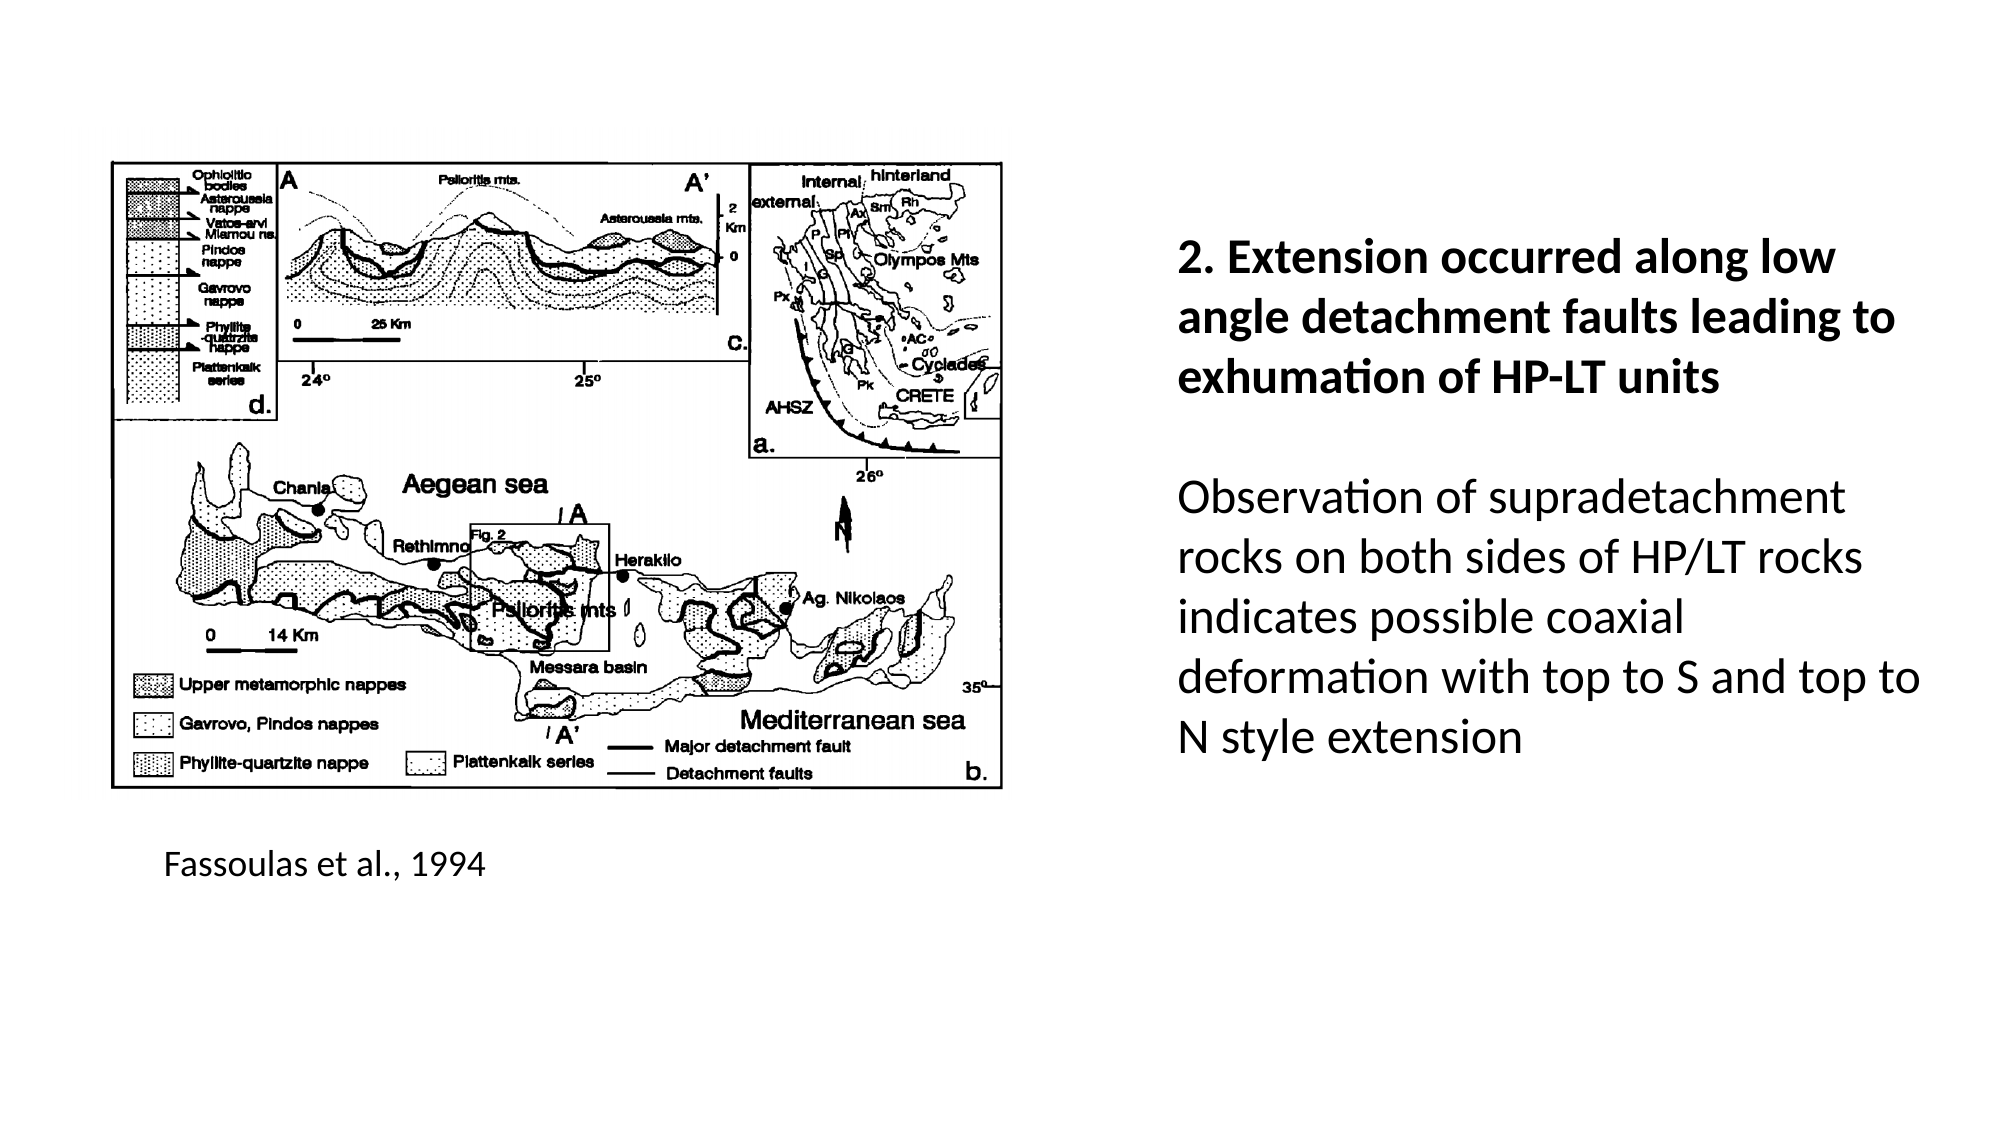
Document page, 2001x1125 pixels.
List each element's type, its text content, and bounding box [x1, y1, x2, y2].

picture [63, 127, 1017, 800]
text_box Fassoulas et al., 1994 [149, 831, 932, 892]
text_box 2. Extension occurred along low angle detachment faults leading to exhumation of HP-LT units Observation of supradetachment rocks on both sides of HP/LT rocks indicates possible coaxial deformation with top to S and top to N style extension [1162, 216, 1957, 831]
